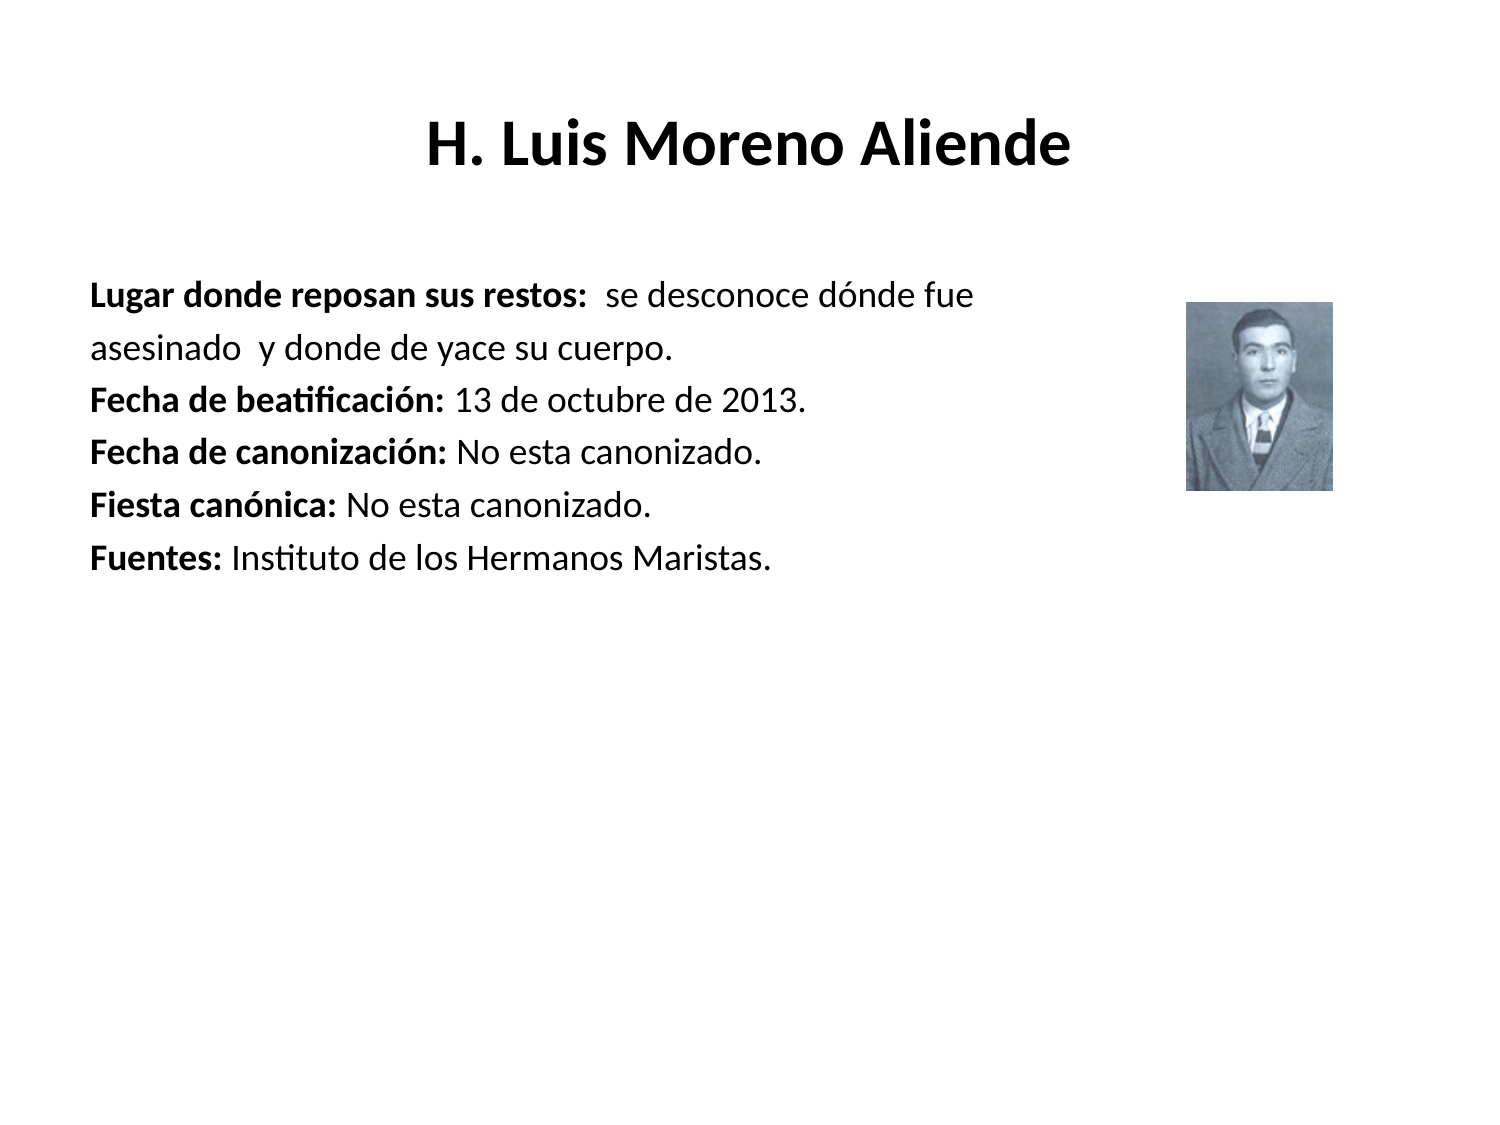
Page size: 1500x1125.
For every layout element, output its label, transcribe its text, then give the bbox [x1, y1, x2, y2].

picture [1185, 302, 1334, 491]
title H. Luis Moreno Aliende [75, 45, 1425, 233]
list Lugar donde reposan sus restos: se desconoce dónde fue asesinado y donde de yace su cuerpo. Fecha de beatificación: 13 de octubre de 2013. Fecha de canonización: No esta canonizado. Fiesta canónica: No esta canonizado. Fuentes: Instituto de los Hermanos Maristas. [75, 262, 1425, 1005]
